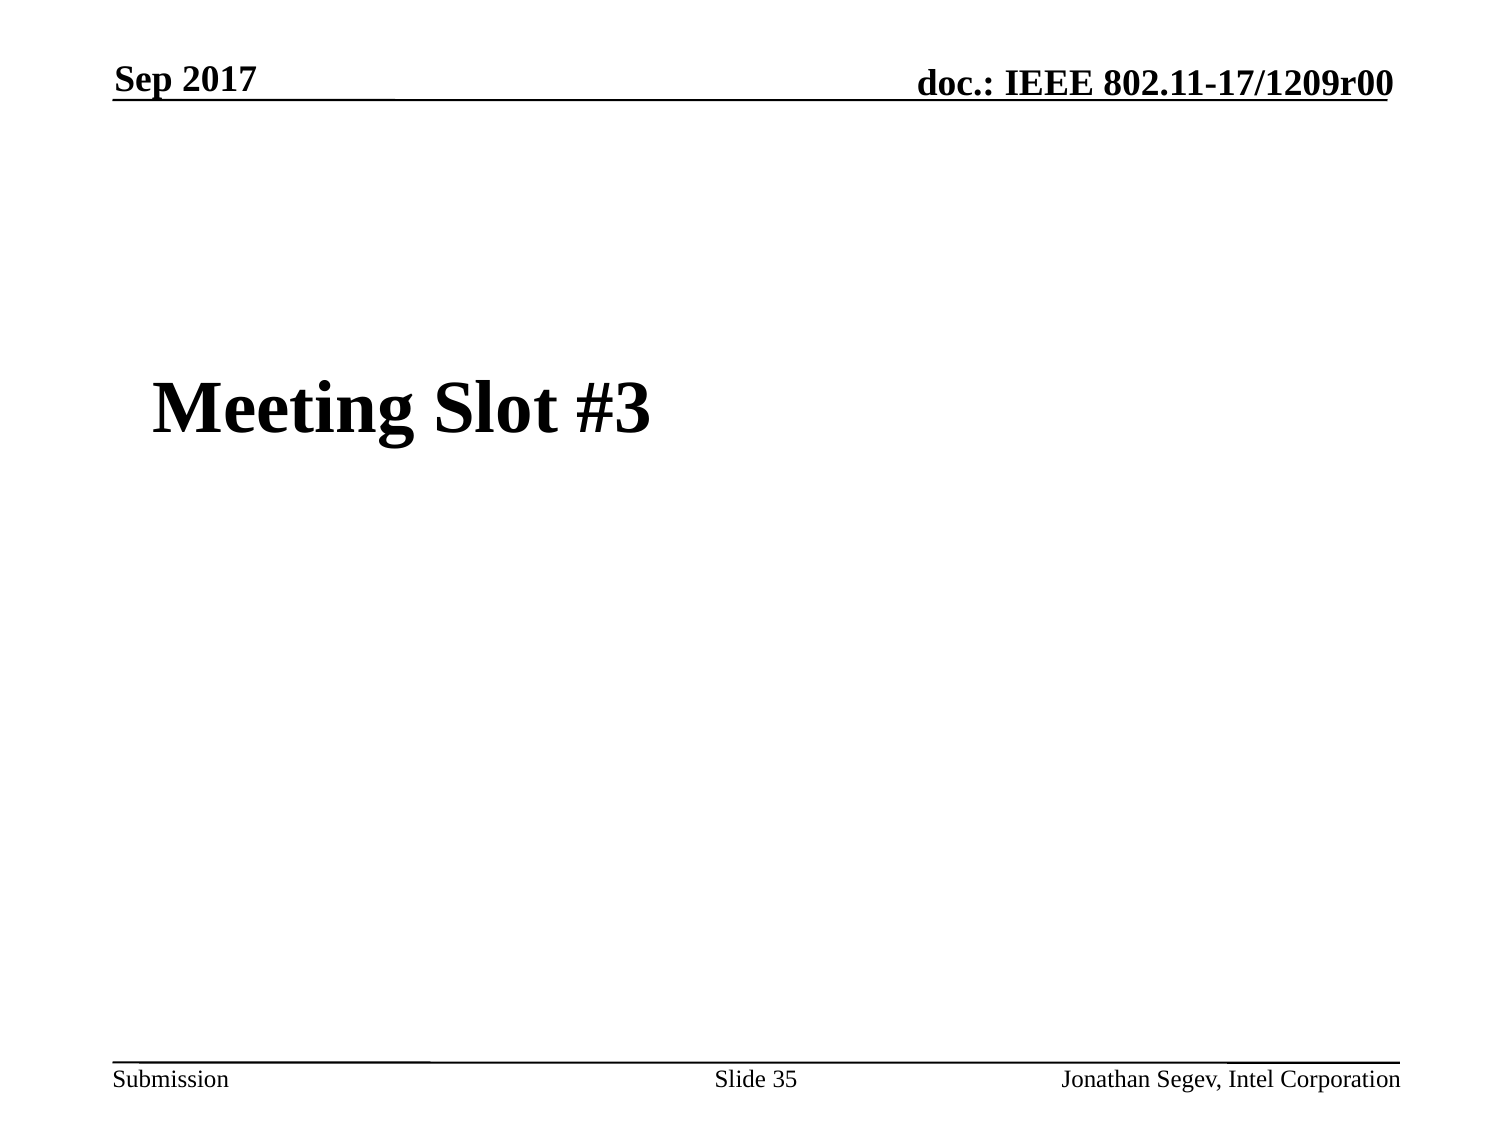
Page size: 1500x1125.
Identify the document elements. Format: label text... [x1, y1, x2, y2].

slide_number Slide 35 [712, 1061, 800, 1123]
list Meeting Slot #3 [137, 349, 1413, 1025]
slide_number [114, 54, 423, 100]
footer Jonathan Segev, Intel Corporation [878, 1061, 1402, 1093]
